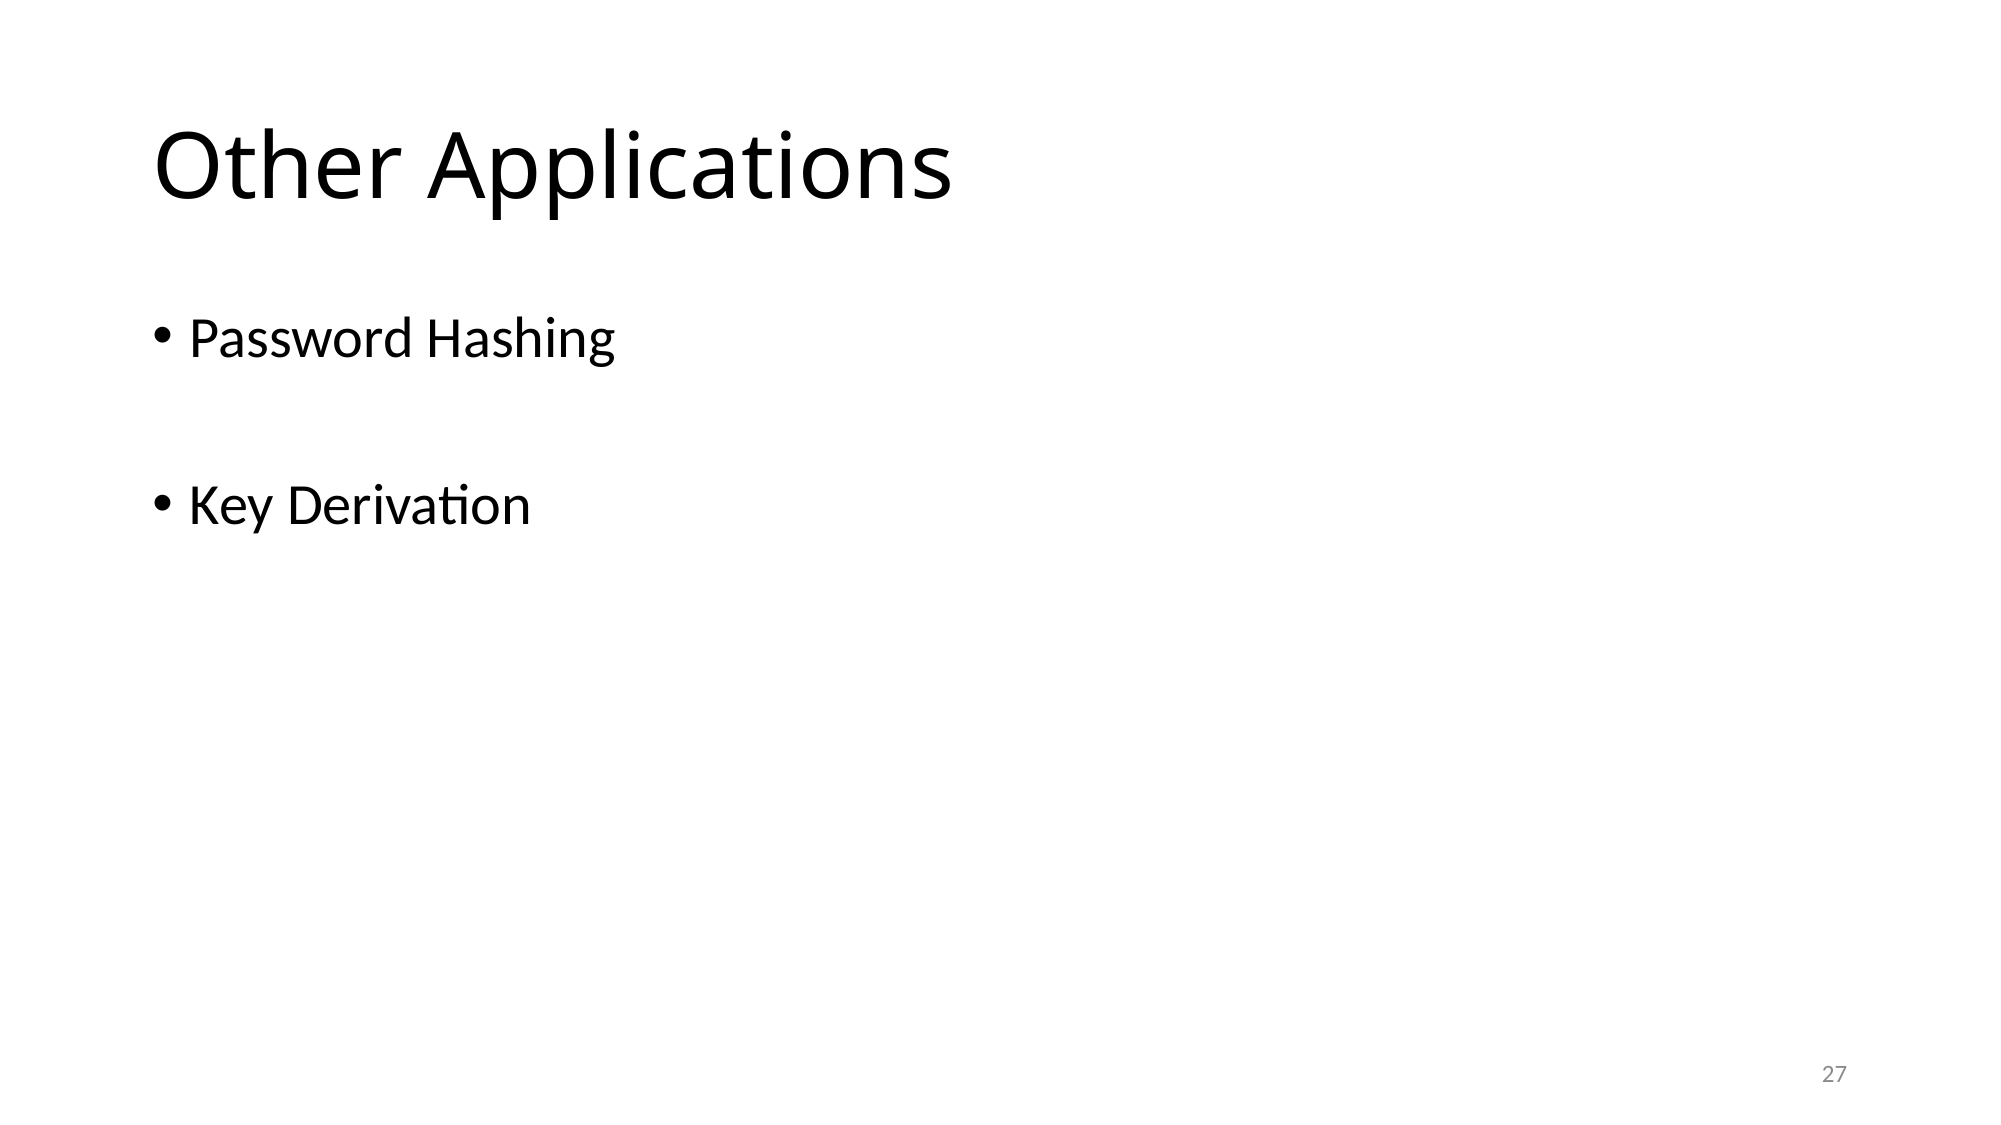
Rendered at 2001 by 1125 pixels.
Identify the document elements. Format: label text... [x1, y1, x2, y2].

title Other Applications [137, 59, 1863, 278]
slide_number 27 [1412, 1042, 1863, 1103]
list Password Hashing Key Derivation [137, 299, 1863, 1014]
